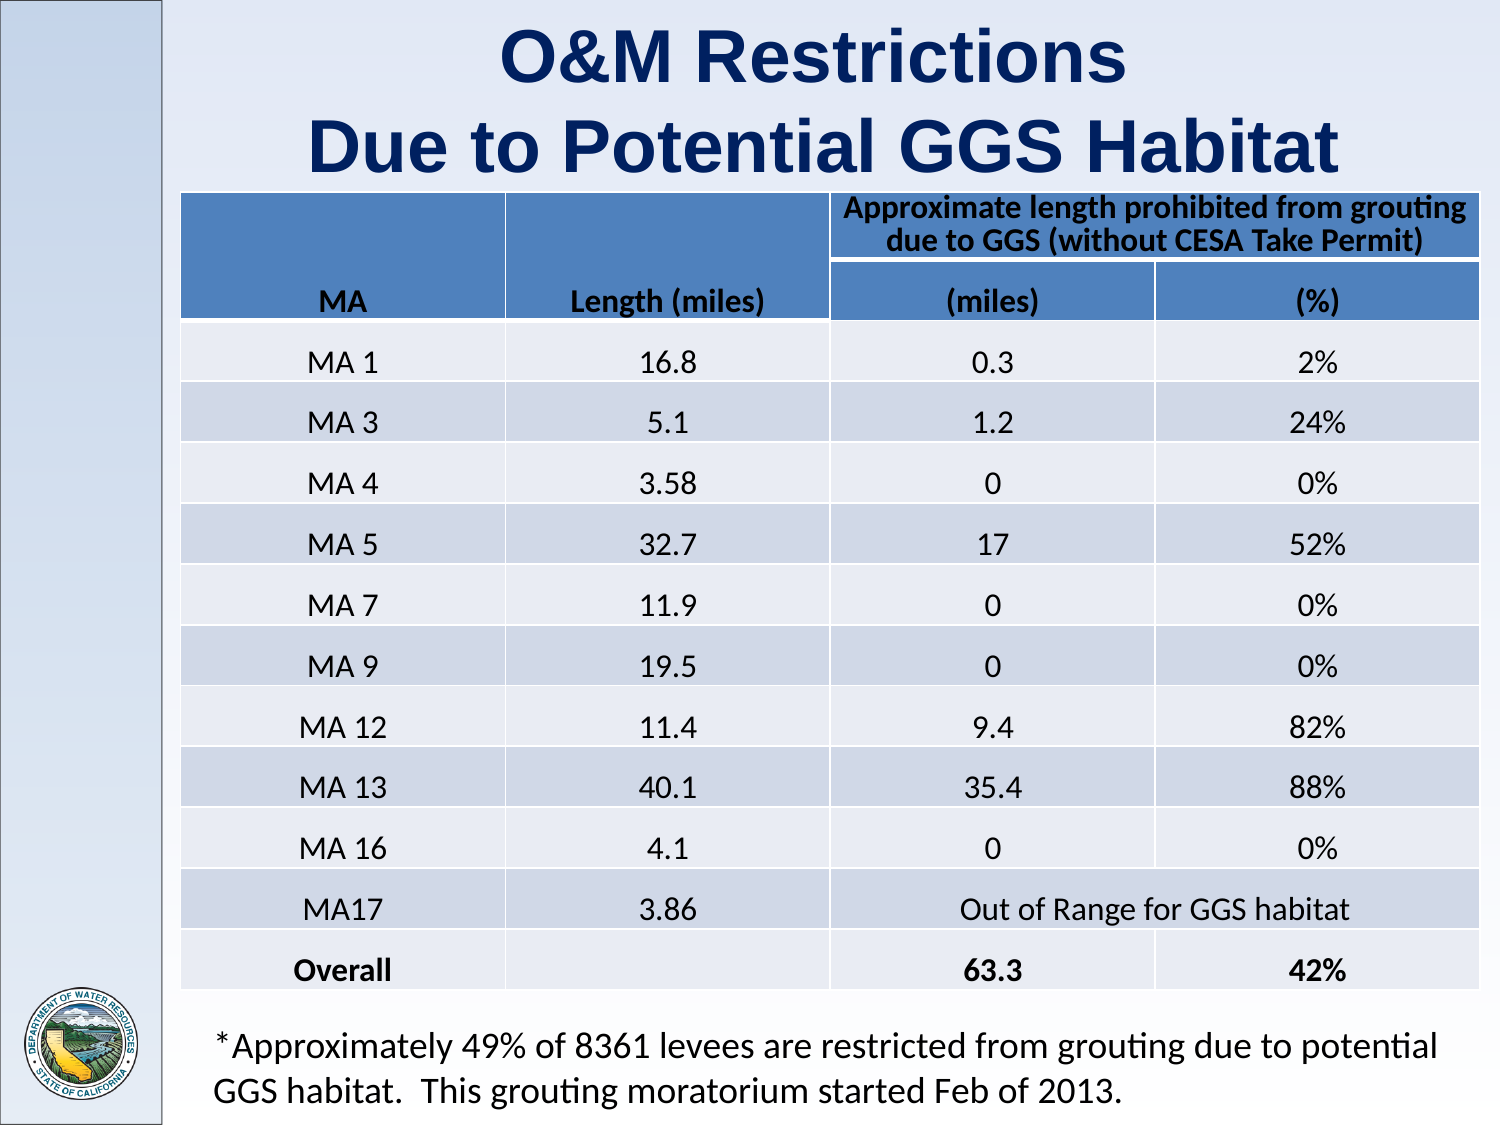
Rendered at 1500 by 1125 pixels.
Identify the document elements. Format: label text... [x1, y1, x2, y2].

table_header Length (miles) [506, 193, 829, 318]
table_cell MA 16 [181, 808, 505, 867]
table_cell 5.1 [506, 382, 829, 441]
table_cell 42% [1156, 930, 1479, 989]
table_cell 1.2 [831, 382, 1154, 441]
table_cell 11.9 [506, 565, 829, 624]
text_box *Approximately 49% of 8361 levees are restricted from grouting due to potential GGS habitat. This grouting moratorium started Feb of 2013. [198, 1013, 1499, 1119]
table_cell MA 1 [181, 323, 505, 380]
table_cell 40.1 [506, 747, 829, 806]
picture [24, 987, 138, 1100]
table_cell 0 [831, 443, 1154, 502]
table_cell 4.1 [506, 808, 829, 867]
table_cell Out of Range for GGS habitat [831, 869, 1479, 928]
table_cell MA 4 [181, 443, 505, 502]
table_cell 0% [1156, 808, 1479, 867]
table_header MA [181, 193, 505, 318]
table_cell 2% [1156, 321, 1479, 380]
table_cell 82% [1156, 686, 1479, 745]
table_cell 52% [1156, 504, 1479, 563]
table_cell 0% [1156, 443, 1479, 502]
table_cell 35.4 [831, 747, 1154, 806]
table_cell 16.8 [506, 323, 829, 380]
table_cell MA17 [181, 869, 505, 928]
table_cell 19.5 [506, 626, 829, 685]
table_cell 63.3 [831, 930, 1154, 989]
table_cell (miles) [831, 262, 1154, 320]
table_cell MA 12 [181, 686, 505, 745]
table_cell 88% [1156, 747, 1479, 806]
table_cell 9.4 [831, 686, 1154, 745]
table_cell 32.7 [506, 504, 829, 563]
table_cell MA 9 [181, 626, 505, 685]
title O&M Restrictions Due to Potential GGS Habitat [150, 4, 1499, 192]
table_cell Overall [181, 930, 505, 989]
table_cell 0% [1156, 565, 1479, 624]
table_cell 11.4 [506, 686, 829, 745]
table_cell MA 5 [181, 504, 505, 563]
table_cell 0 [831, 808, 1154, 867]
table_cell 0 [831, 565, 1154, 624]
table_cell 17 [831, 504, 1154, 563]
table_cell (%) [1156, 262, 1479, 320]
table_header Approximate length prohibited from grouting due to GGS (without CESA Take Permit) [831, 193, 1479, 257]
table_cell MA 3 [181, 382, 505, 441]
table_cell 3.58 [506, 443, 829, 502]
table_cell MA 7 [181, 565, 505, 624]
table_cell 0 [831, 626, 1154, 685]
table_cell 0.3 [831, 321, 1154, 380]
table_cell MA 13 [181, 747, 505, 806]
table_cell 3.86 [506, 869, 829, 928]
table_cell 24% [1156, 382, 1479, 441]
table_cell 0% [1156, 626, 1479, 685]
table_cell [506, 930, 829, 989]
